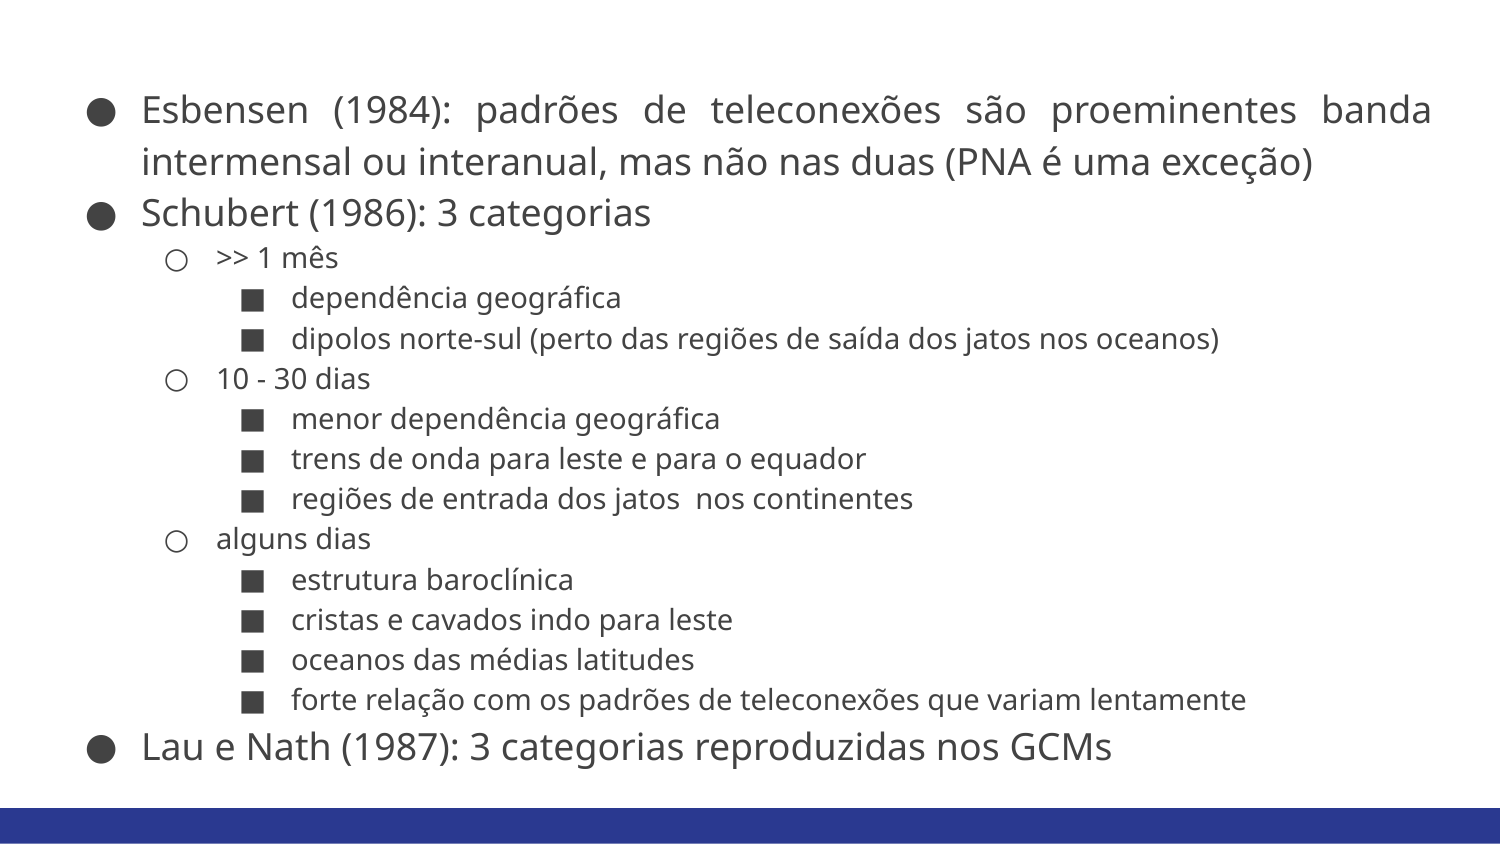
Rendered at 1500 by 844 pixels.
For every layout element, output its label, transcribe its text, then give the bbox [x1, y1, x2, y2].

list Esbensen (1984): padrões de teleconexões são proeminentes banda intermensal ou interanual, mas não nas duas (PNA é uma exceção) Schubert (1986): 3 categorias >> 1 mês dependência geográfica dipolos norte-sul (perto das regiões de saída dos jatos nos oceanos) 10 - 30 dias menor dependência geográfica trens de onda para leste e para o equador regiões de entrada dos jatos nos continentes alguns dias estrutura baroclínica cristas e cavados indo para leste oceanos das médias latitudes forte relação com os padrões de teleconexões que variam lentamente Lau e Nath (1987): 3 categorias reproduzidas nos GCMs [51, 64, 1449, 612]
text_box [0, 611, 1500, 808]
